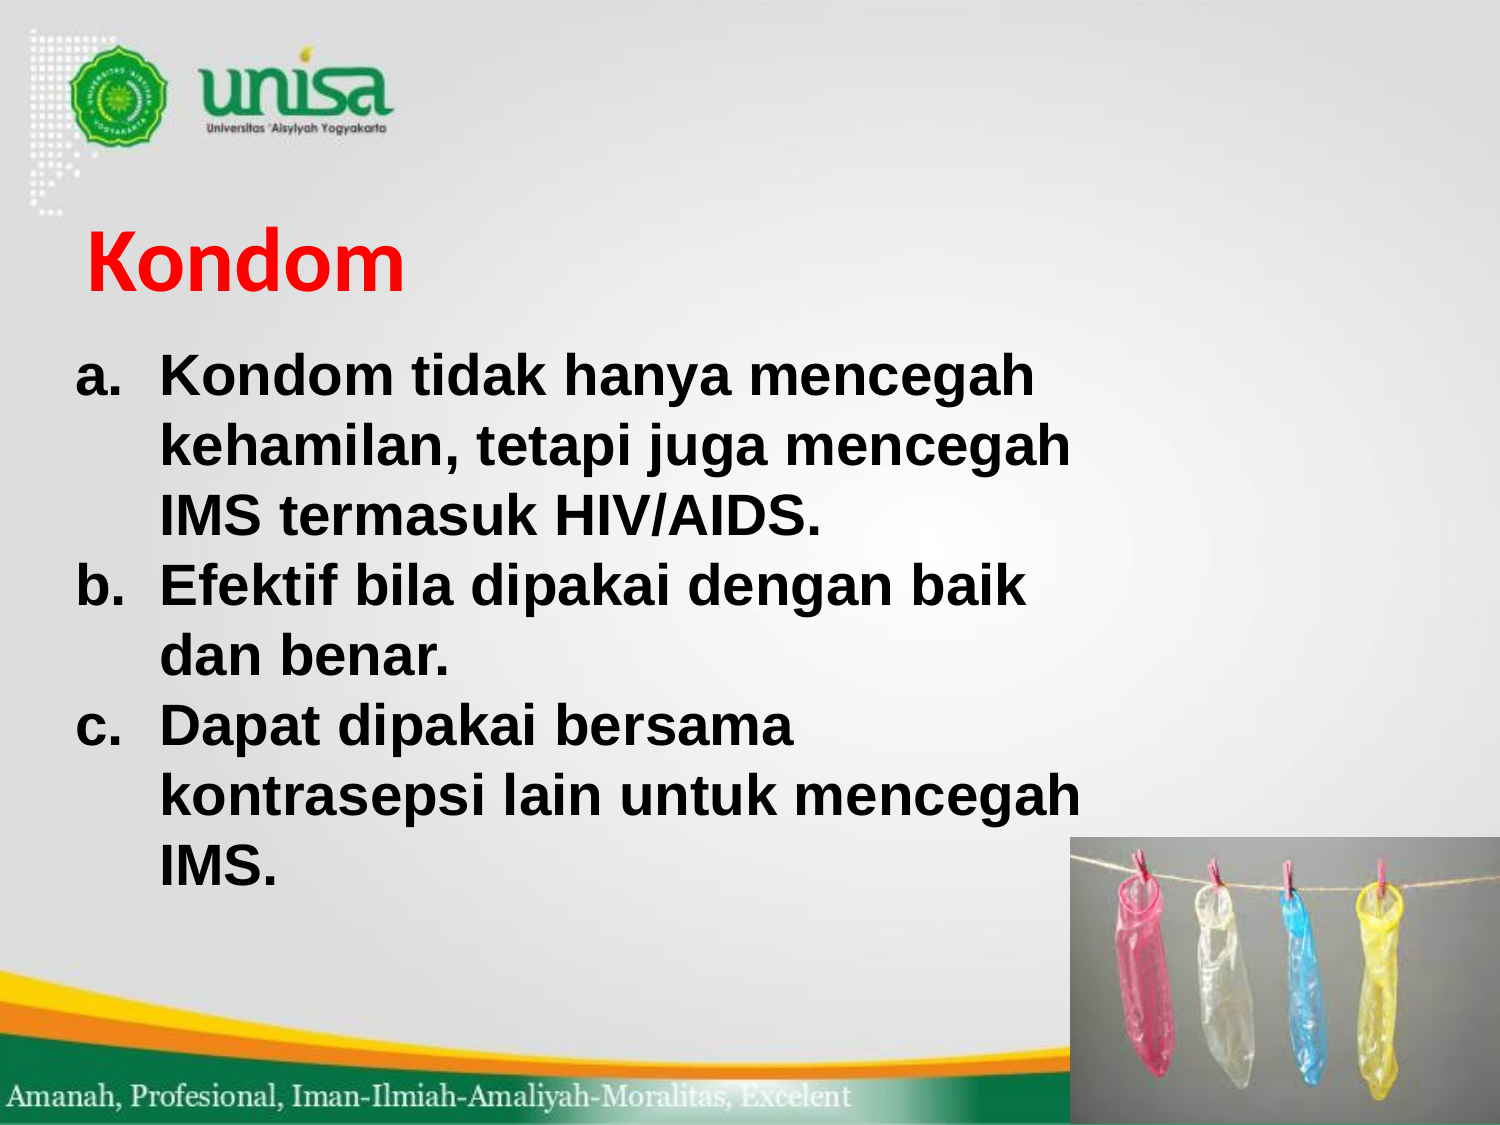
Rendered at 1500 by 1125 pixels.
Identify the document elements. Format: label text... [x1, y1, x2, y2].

subtitle Kondom tidak hanya mencegah kehamilan, tetapi juga mencegah IMS termasuk HIV/AIDS. Efektif bila dipakai dengan baik dan benar. Dapat dipakai bersama kontrasepsi lain untuk mencegah IMS. [75, 337, 1125, 903]
picture [0, 0, 1500, 1125]
title Kondom [87, 200, 1363, 311]
